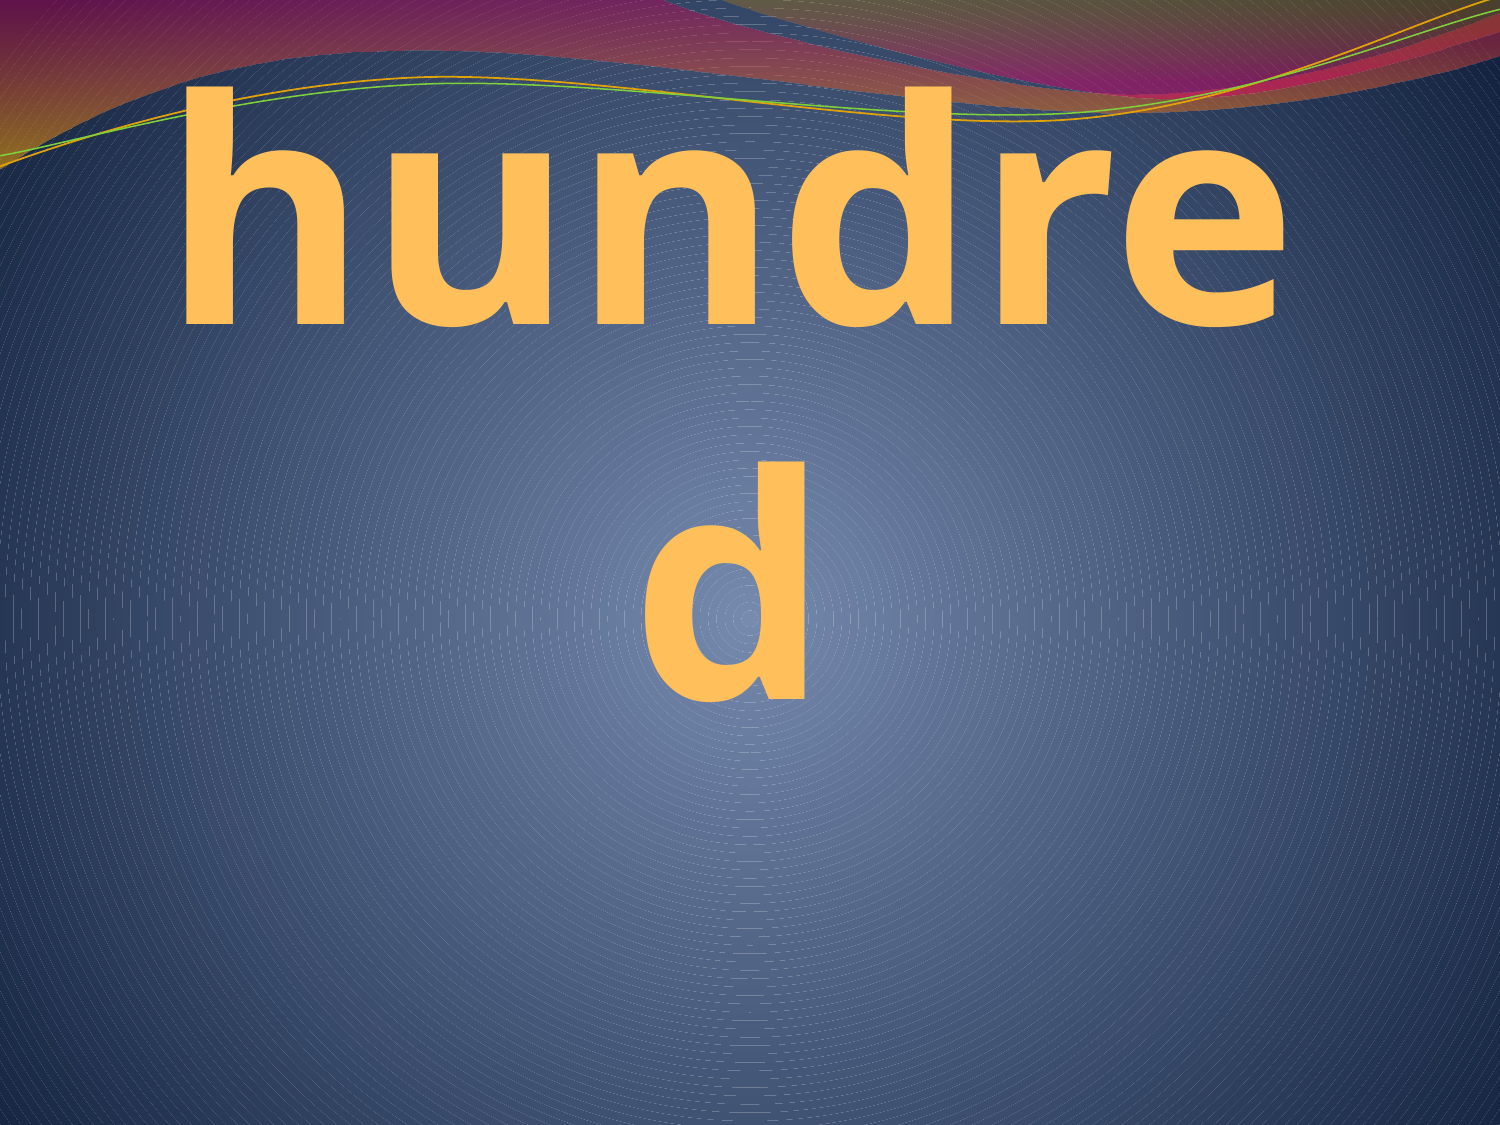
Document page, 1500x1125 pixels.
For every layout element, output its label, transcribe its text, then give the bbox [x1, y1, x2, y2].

title hundred [87, 224, 1376, 763]
